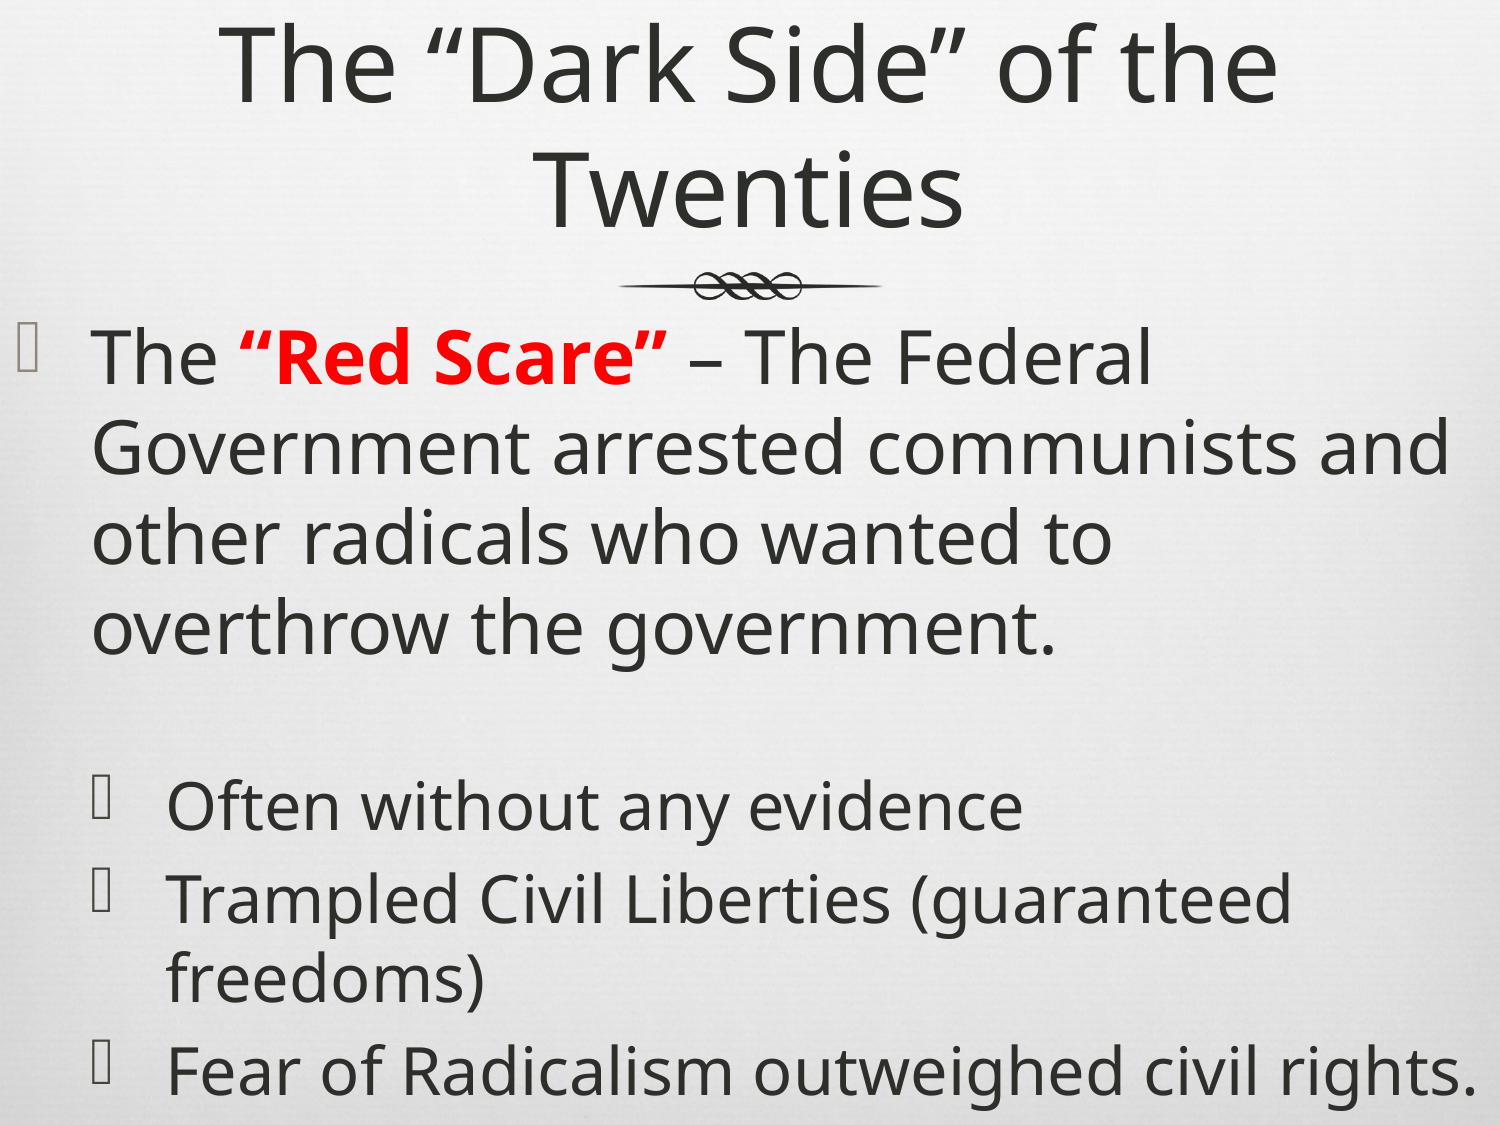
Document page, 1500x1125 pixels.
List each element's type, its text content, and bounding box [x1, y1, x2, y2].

list The “Red Scare” – The Federal Government arrested communists and other radicals who wanted to overthrow the government. Often without any evidence Trampled Civil Liberties (guaranteed freedoms) Fear of Radicalism outweighed civil rights. [0, 302, 1500, 1125]
picture [615, 272, 885, 300]
title The “Dark Side” of the Twenties [112, 11, 1388, 236]
